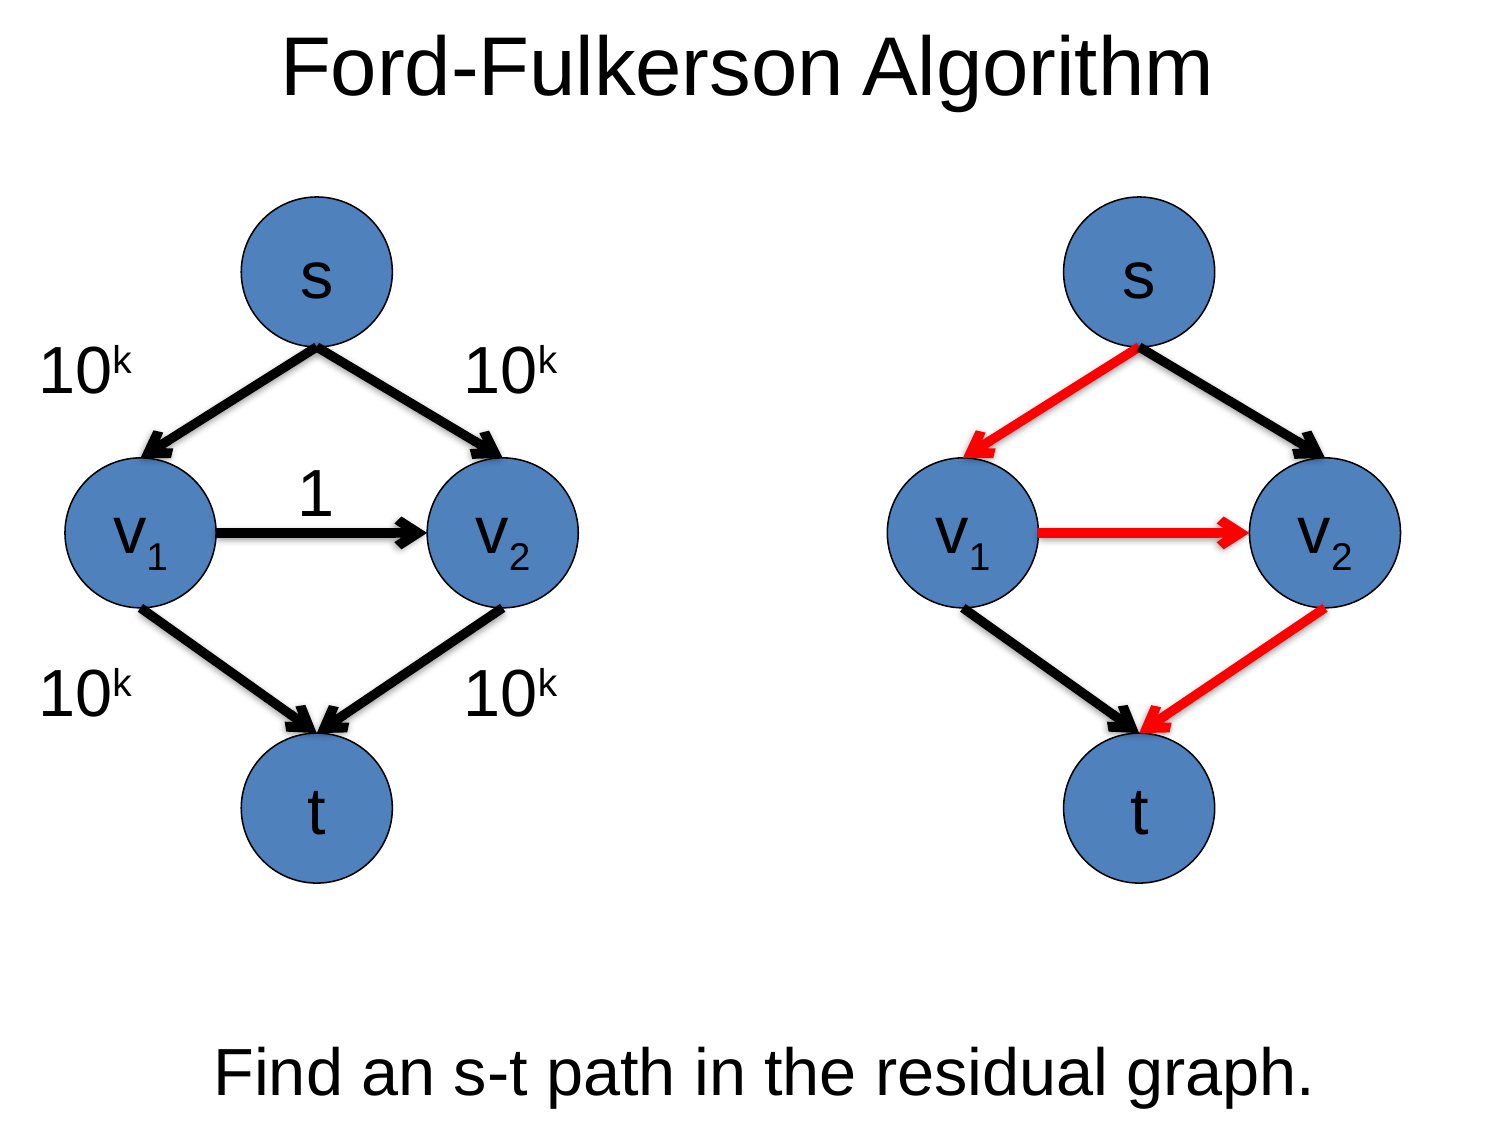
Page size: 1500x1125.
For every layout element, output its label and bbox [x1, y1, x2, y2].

title [8, 8, 1487, 116]
text_box [887, 196, 1401, 884]
text_box [23, 196, 579, 884]
text_box [198, 1020, 1332, 1116]
